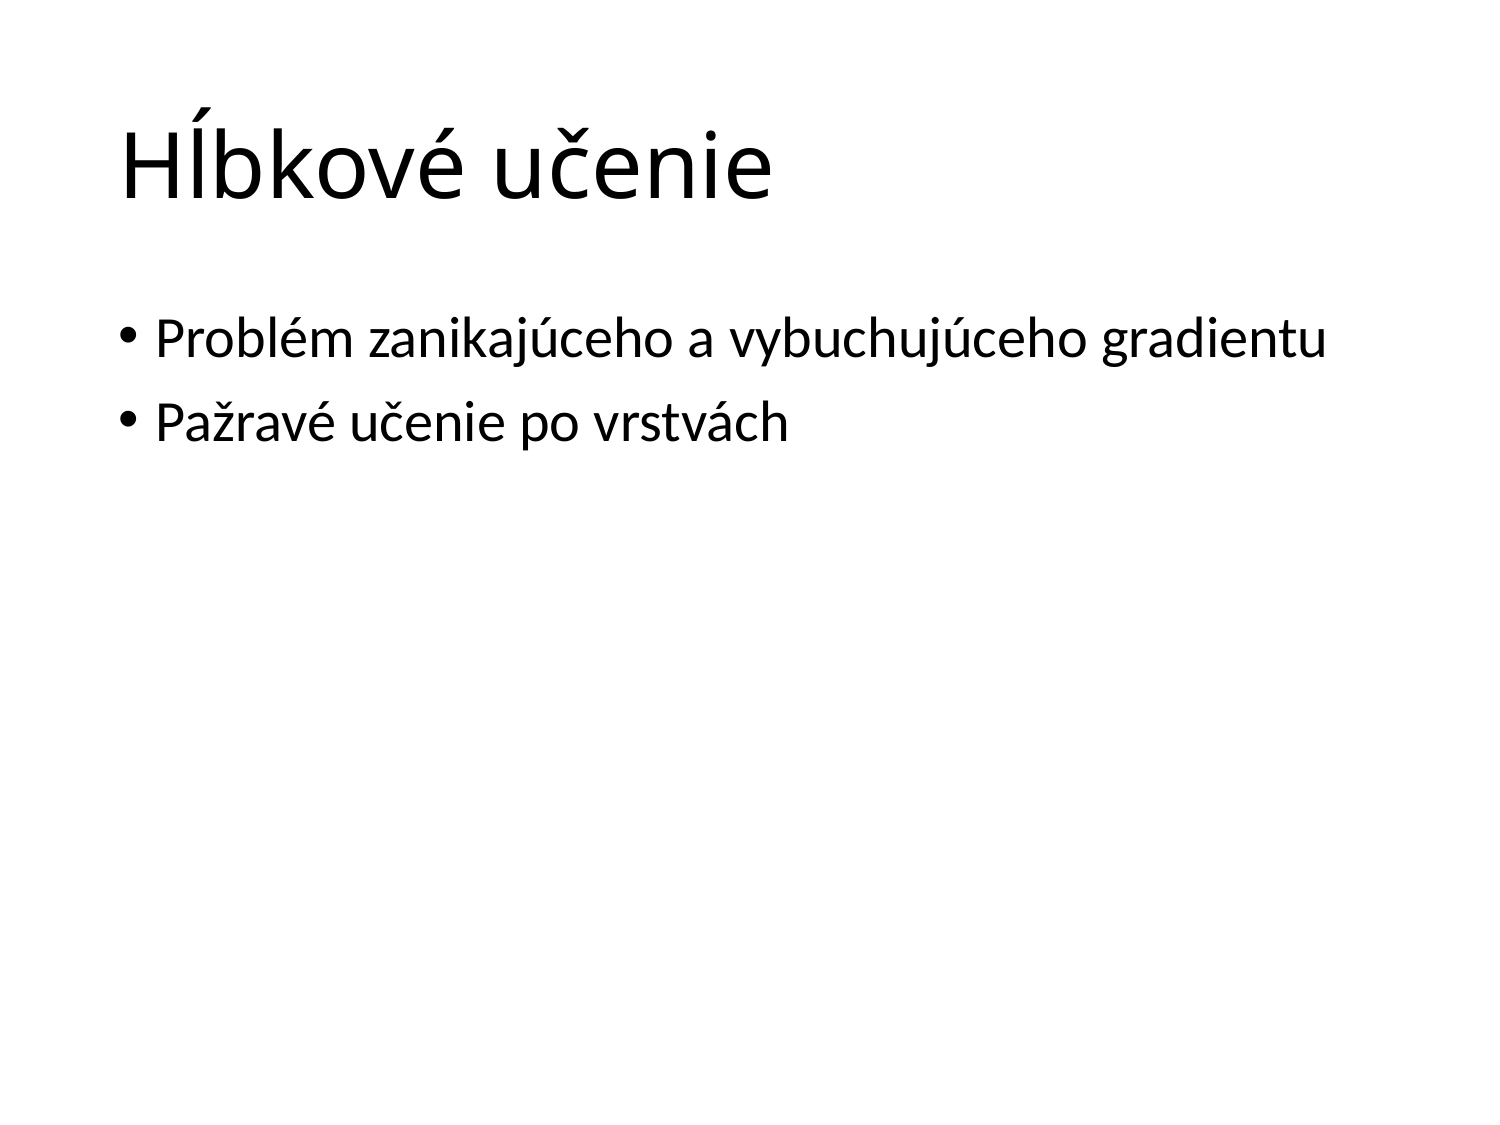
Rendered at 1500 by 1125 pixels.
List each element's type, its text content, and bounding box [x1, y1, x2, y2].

title Hĺbkové učenie [103, 59, 1397, 278]
list Problém zanikajúceho a vybuchujúceho gradientu Pažravé učenie po vrstvách [103, 299, 1397, 1014]
